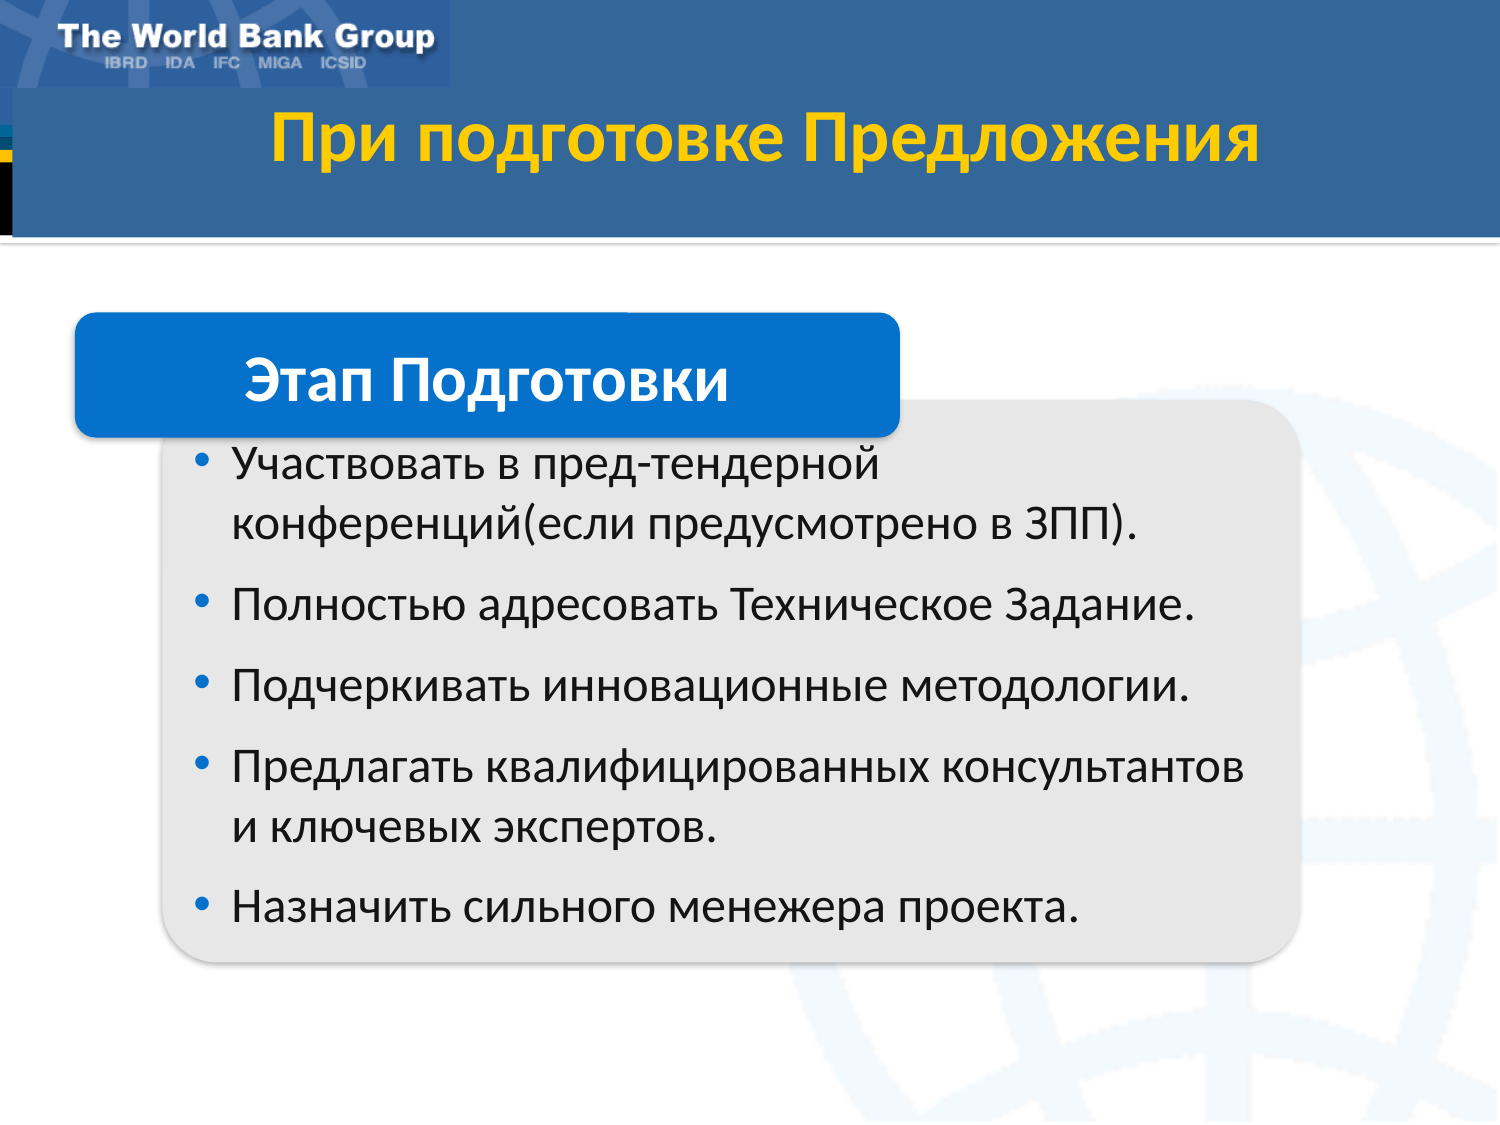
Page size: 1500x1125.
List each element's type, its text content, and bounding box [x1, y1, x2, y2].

text_box Этап Подготовки [70, 308, 678, 442]
text_box Участвовать в пред-тендерной конференций(если предусмотрено в ЗПП). Полностью адресовать Техническое Задание. Подчеркивать инновационные методологии. Предлагать квалифицированных консультантов и ключевых экспертов. Назначить сильного менежера проекта. [158, 451, 678, 967]
picture [684, 292, 1500, 1125]
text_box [0, 0, 1500, 238]
